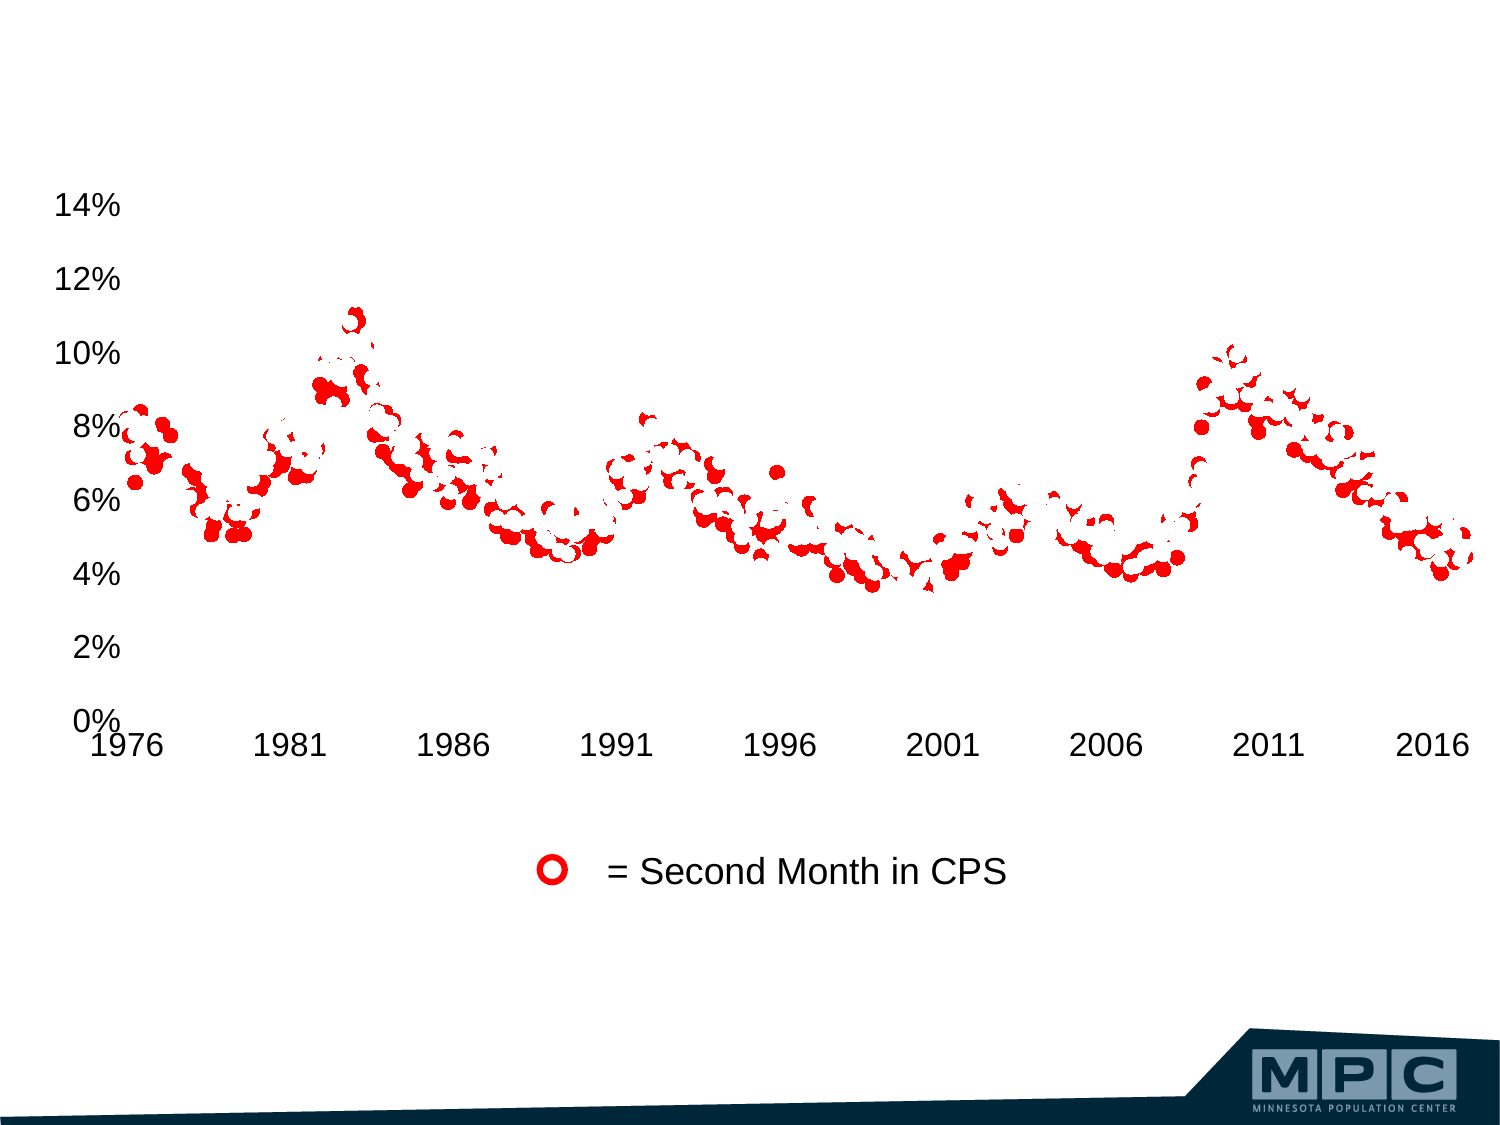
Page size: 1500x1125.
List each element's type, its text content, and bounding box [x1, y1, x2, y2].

picture [0, 1021, 1500, 1116]
text_box = Second Month in CPS [592, 839, 1023, 900]
picture [1323, 1050, 1386, 1099]
picture [1392, 1050, 1456, 1099]
chart [24, 174, 1500, 775]
picture [1253, 1050, 1317, 1099]
text_box [538, 856, 566, 884]
